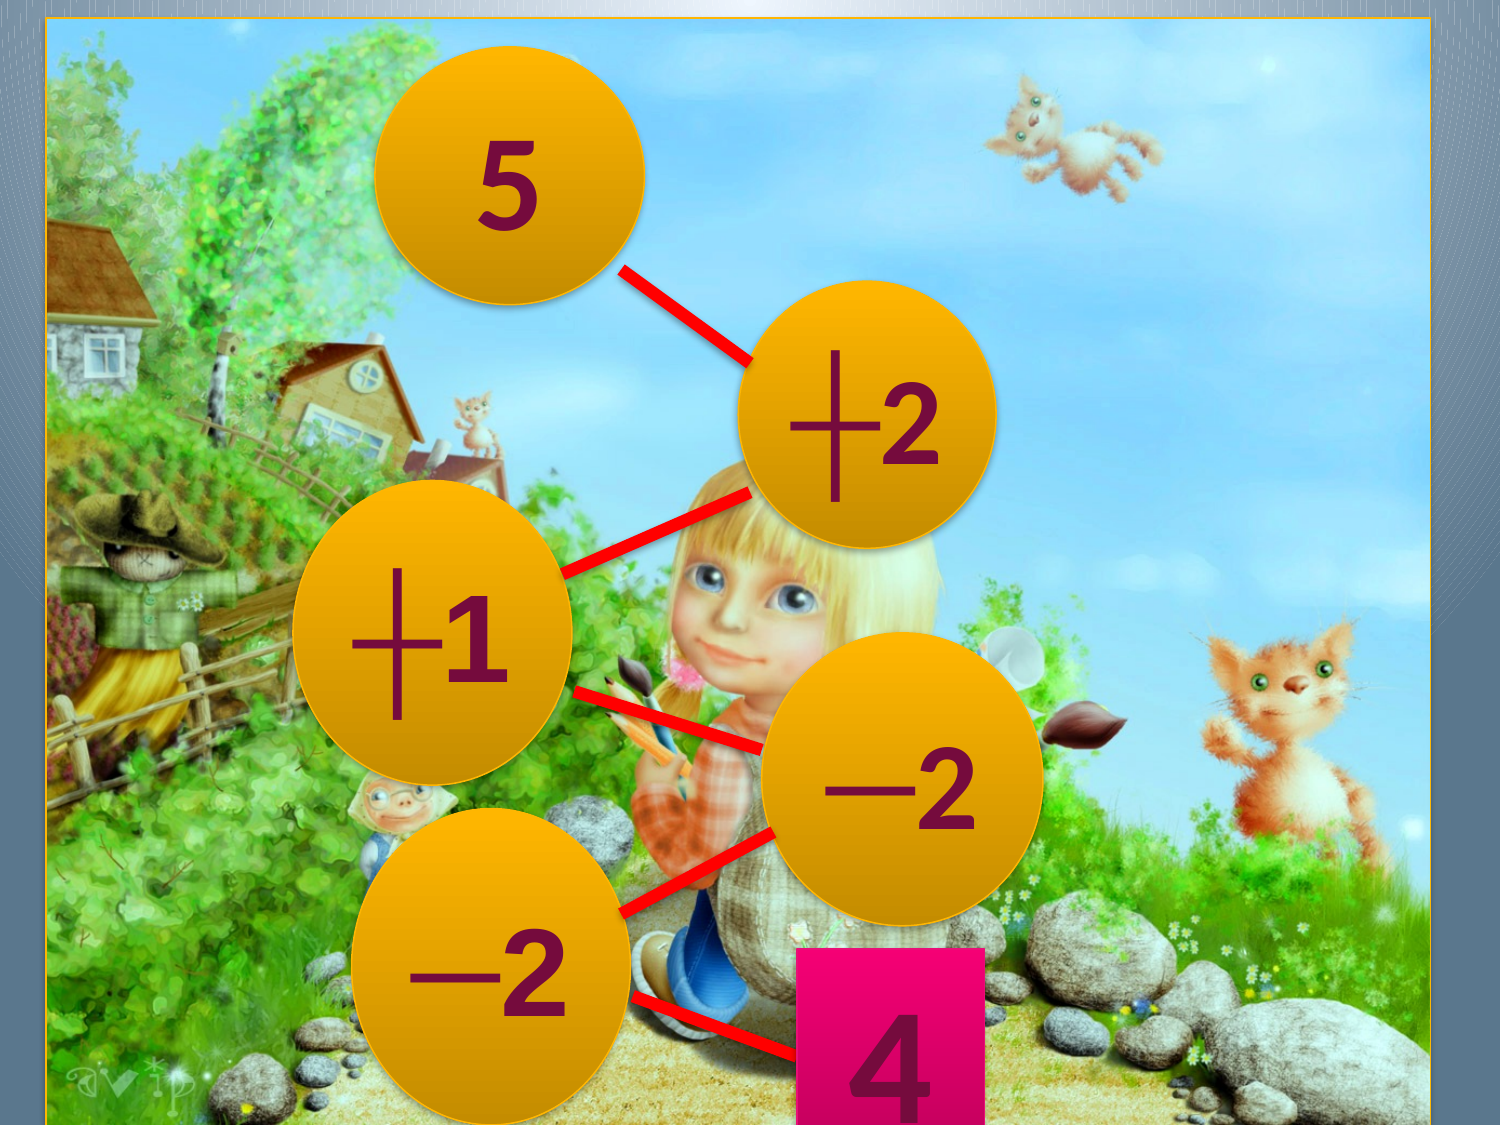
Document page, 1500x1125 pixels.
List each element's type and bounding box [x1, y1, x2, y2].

text_box [620, 831, 774, 915]
text_box [620, 269, 751, 364]
text_box [573, 691, 762, 751]
text_box [632, 995, 798, 1058]
picture [46, 18, 1430, 1125]
text_box [562, 491, 751, 575]
